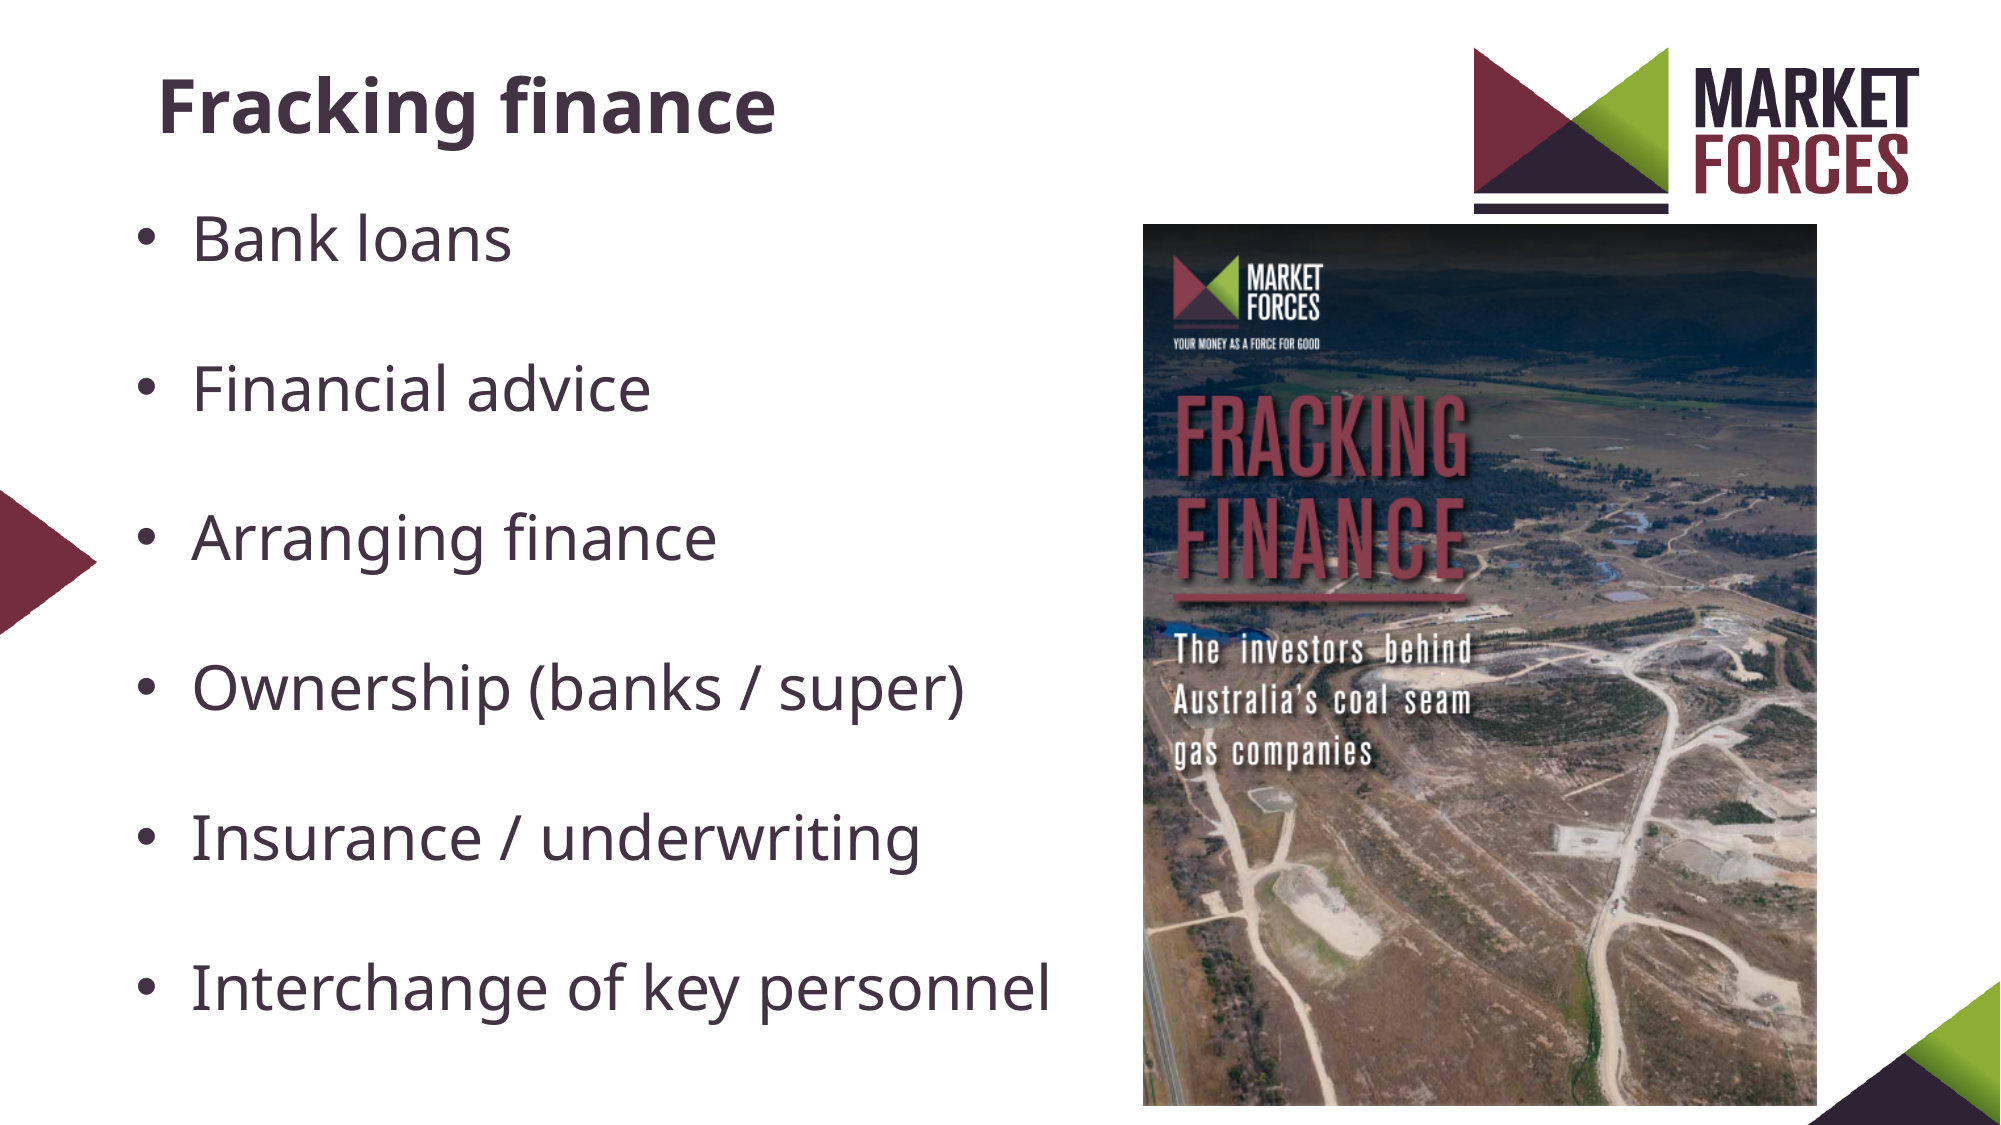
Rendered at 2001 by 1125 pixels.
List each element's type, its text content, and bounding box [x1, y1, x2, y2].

text_box Bank loans Financial advice Arranging finance Ownership (banks / super) Insurance / underwriting Interchange of key personnel [120, 191, 1093, 1031]
text_box Fracking finance [141, 50, 1453, 156]
picture [0, 0, 2001, 1125]
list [1143, 224, 1817, 1106]
